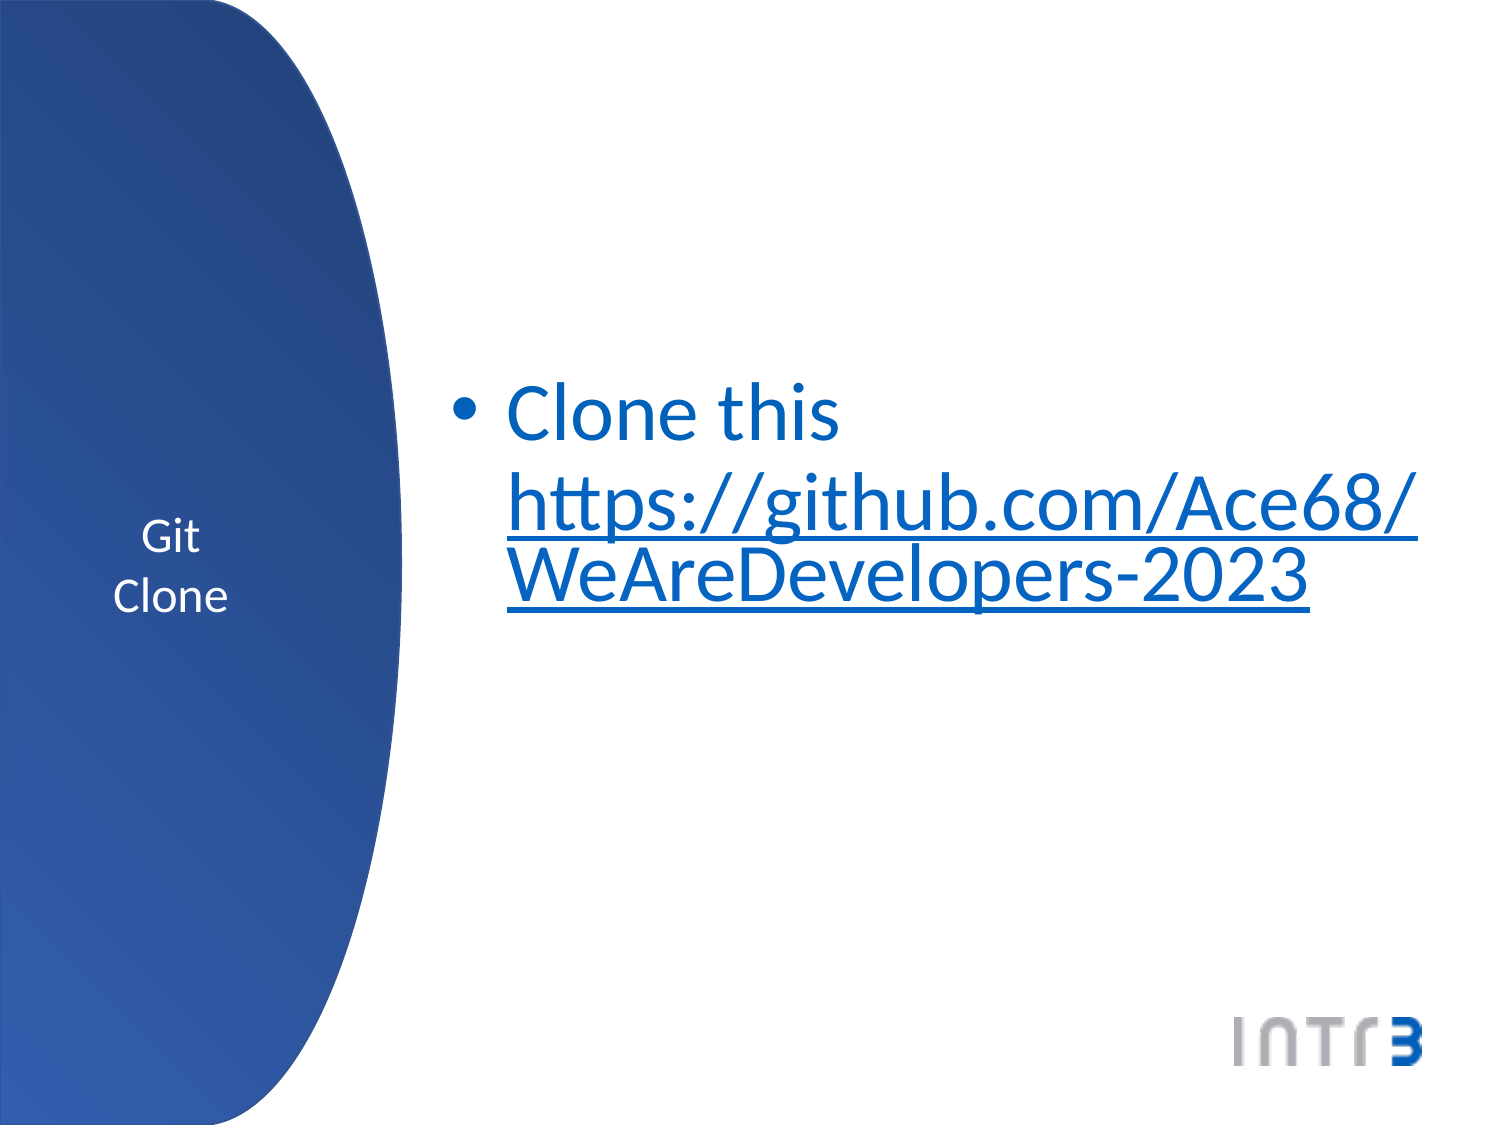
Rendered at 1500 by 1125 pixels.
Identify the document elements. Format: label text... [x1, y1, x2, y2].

text_box Clone this https://github.com/Ace68/WeAreDevelopers-2023 [420, 344, 1469, 572]
picture [1234, 1017, 1422, 1066]
text_box Git Clone [0, 0, 403, 1125]
